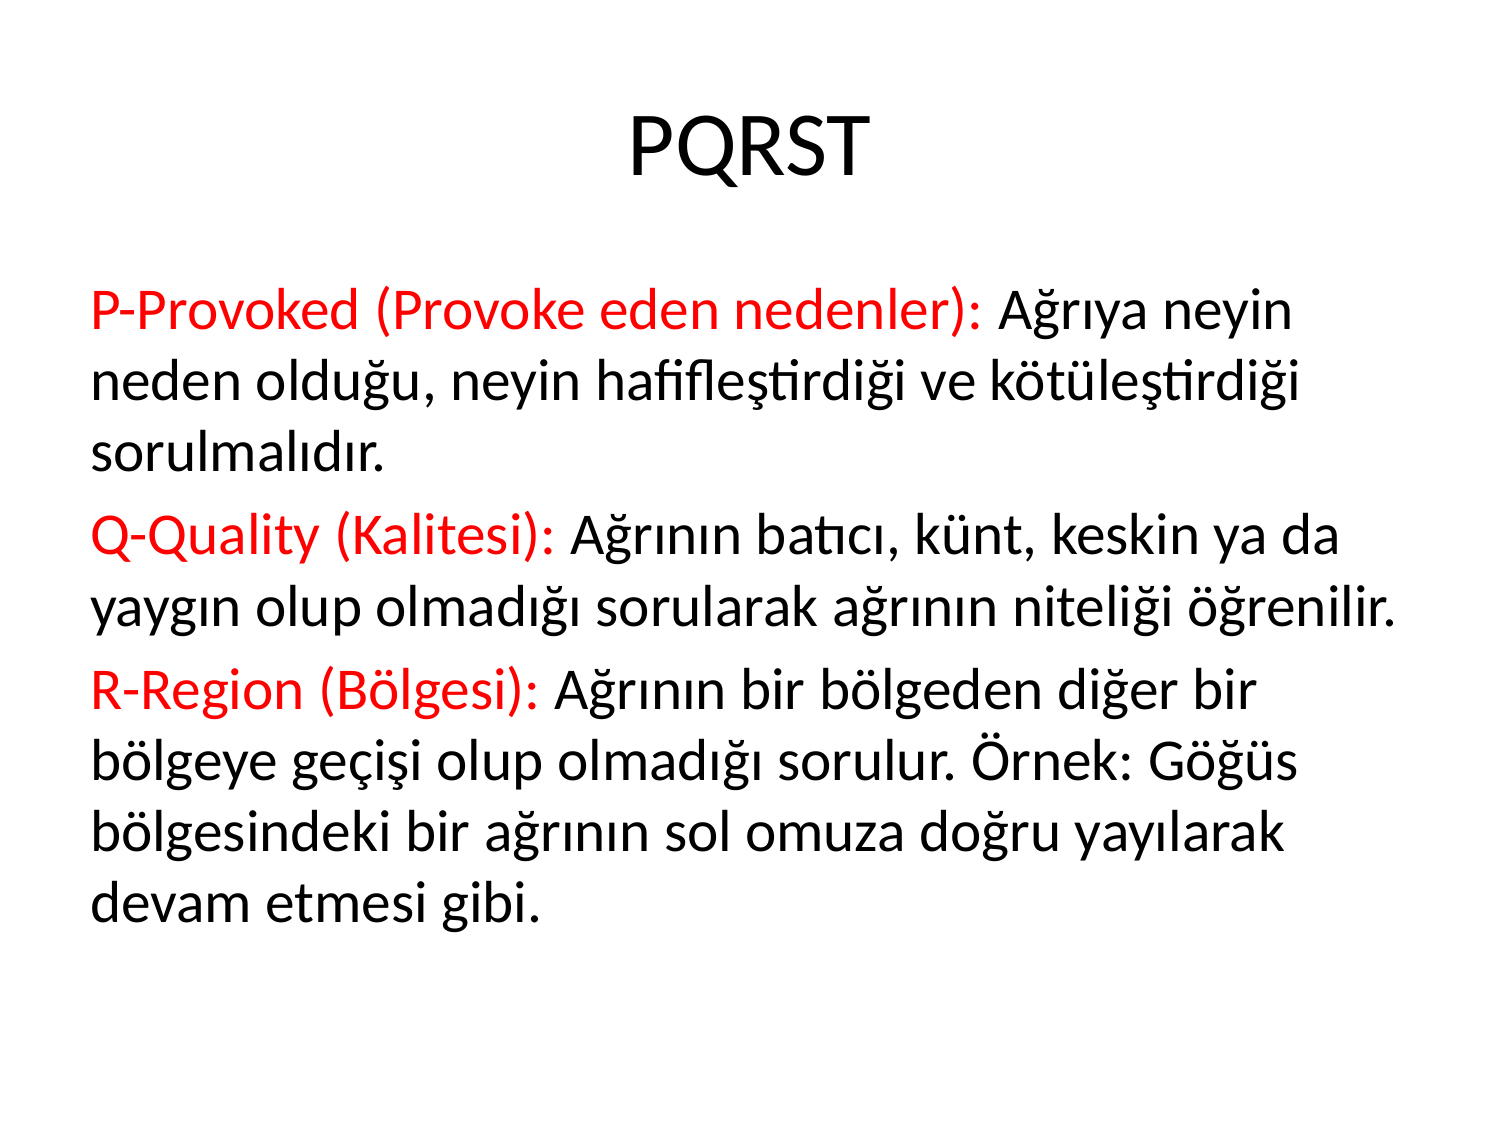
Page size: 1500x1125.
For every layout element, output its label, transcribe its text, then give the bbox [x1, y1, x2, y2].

title PQRST [75, 45, 1425, 233]
list P-Provoked (Provoke eden nedenler): Ağrıya neyin neden olduğu, neyin hafifleştirdiği ve kötüleştirdiği sorulmalıdır. Q-Quality (Kalitesi): Ağrının batıcı, künt, keskin ya da yaygın olup olmadığı sorularak ağrının niteliği öğrenilir. R-Region (Bölgesi): Ağrının bir bölgeden diğer bir bölgeye geçişi olup olmadığı sorulur. Örnek: Göğüs bölgesindeki bir ağrının sol omuza doğru yayılarak devam etmesi gibi. [75, 262, 1425, 1005]
